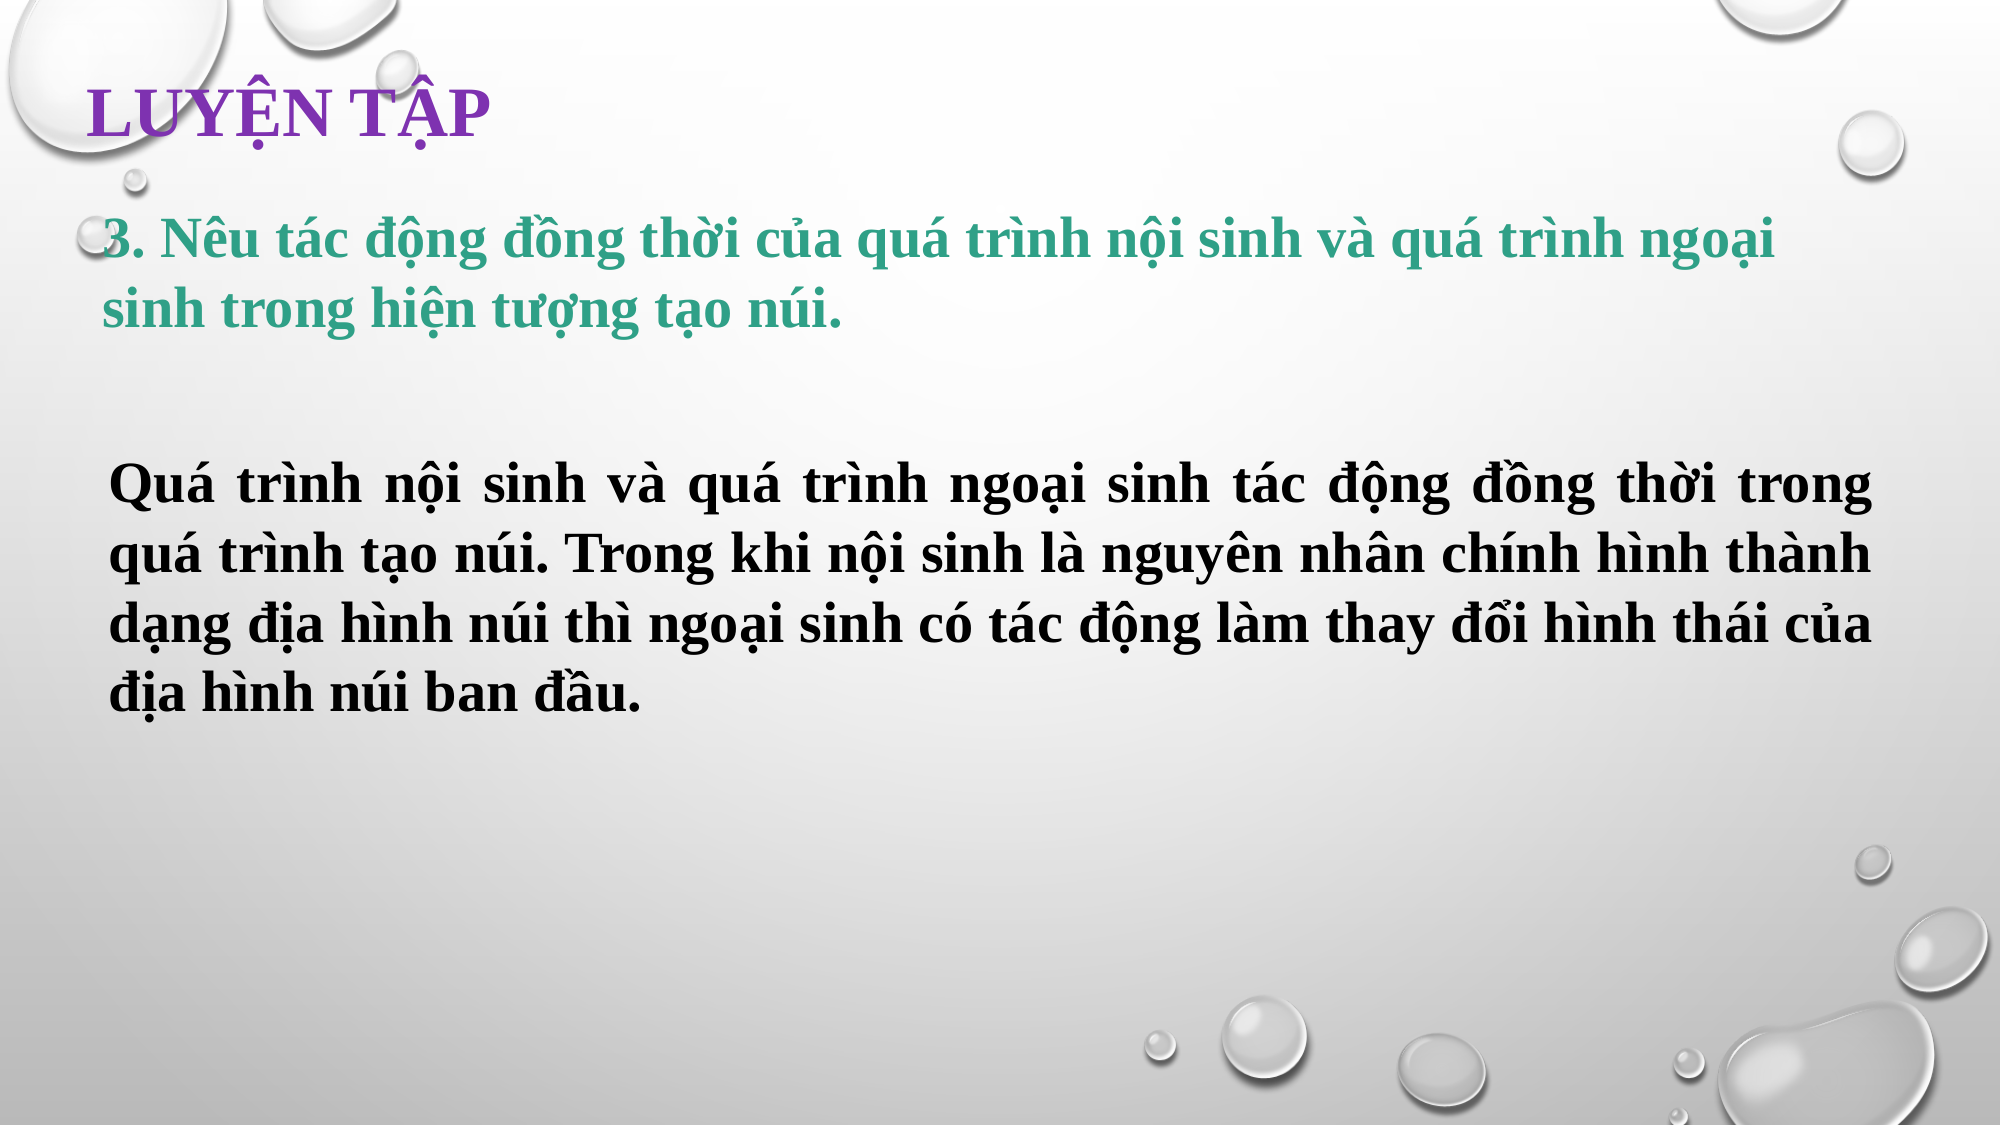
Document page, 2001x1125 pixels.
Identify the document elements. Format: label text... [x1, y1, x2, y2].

picture [0, 0, 2000, 1125]
text_box 3. Nêu tác động đồng thời của quá trình nội sinh và quá trình ngoại sinh trong hiện tượng tạo núi. [87, 191, 1890, 347]
text_box Quá trình nội sinh và quá trình ngoại sinh tác động đồng thời trong quá trình tạo núi. Trong khi nội sinh là nguyên nhân chính hình thành dạng địa hình núi thì ngoại sinh có tác động làm thay đổi hình thái của địa hình núi ban đầu. [93, 436, 1890, 731]
text_box LUYỆN TẬP [71, 15, 561, 158]
